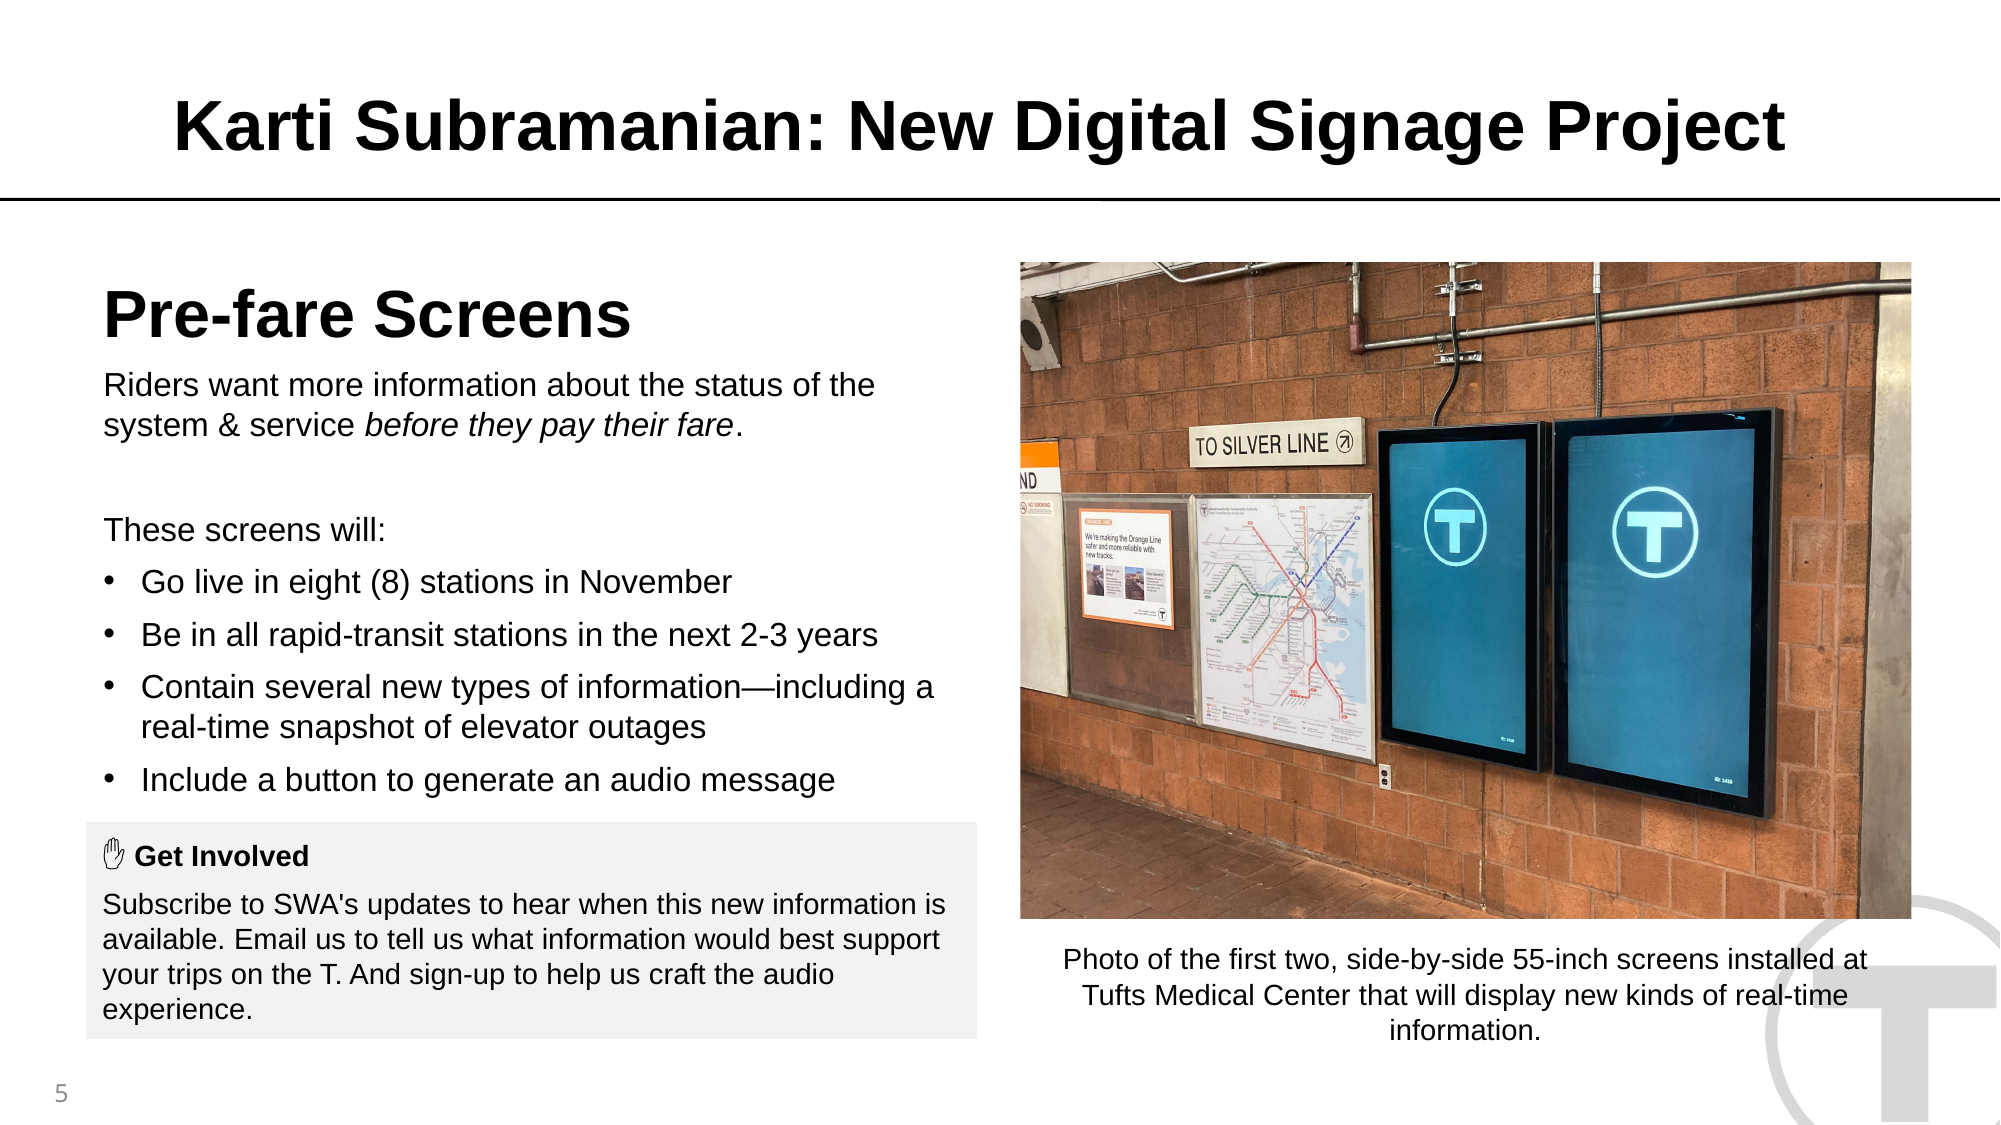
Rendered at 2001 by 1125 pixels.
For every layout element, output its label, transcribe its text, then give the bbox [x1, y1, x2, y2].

text_box Karti Subramanian: New Digital Signage Project [93, 64, 1868, 191]
text_box Pre-fare Screens Riders want more information about the status of the system & service before they pay their fare. These screens will: Go live in eight (8) stations in November Be in all rapid-transit stations in the next 2-3 years Contain several new types of information—including a real-time snapshot of elevator outages Include a button to generate an audio message [88, 263, 980, 823]
picture [1020, 262, 1912, 919]
text_box ✋🏽 Get Involved Subscribe to SWA's updates to hear when this new information is available. Email us to tell us what information would best support your trips on the T. And sign-up to help us craft the audio experience. [86, 822, 977, 1039]
text_box Photo of the first two, side-by-side 55-inch screens installed at Tufts Medical Center that will display new kinds of real-time information. [1019, 940, 1913, 1047]
